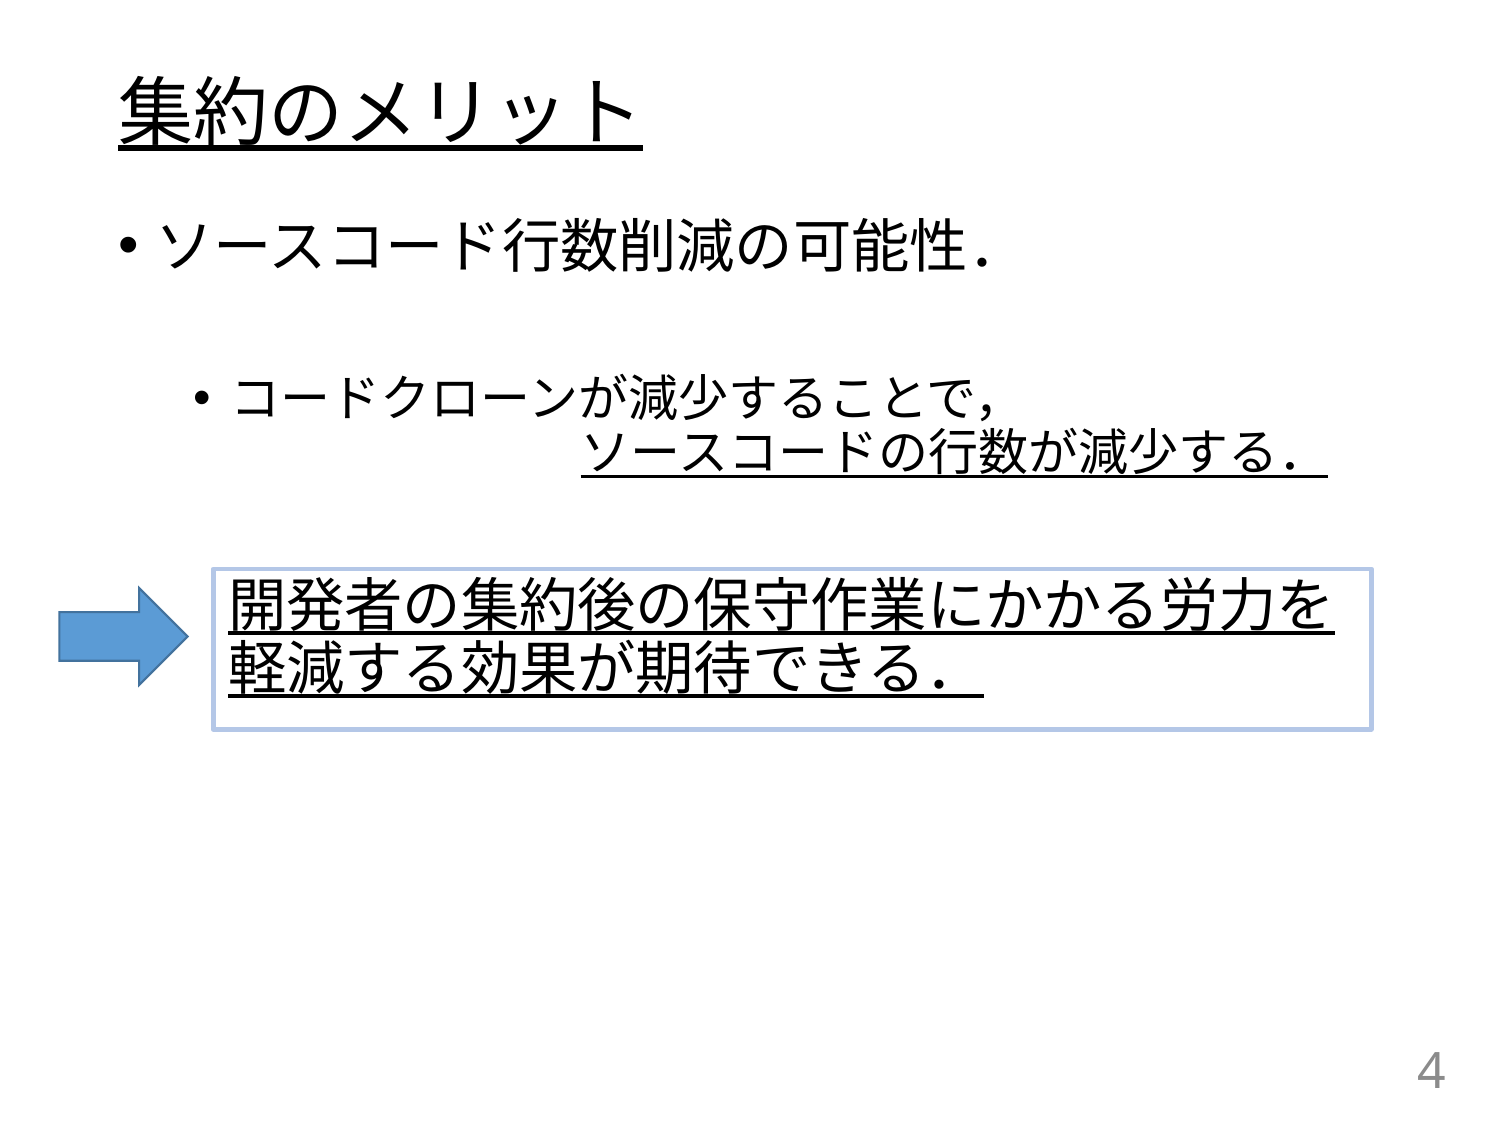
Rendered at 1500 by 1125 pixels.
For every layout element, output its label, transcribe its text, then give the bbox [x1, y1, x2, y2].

text_box [58, 585, 190, 688]
text_box 開発者の集約後の保守作業にかかる労力を軽減する効果が期待できる． [213, 568, 1372, 730]
title 集約のメリット [103, 21, 1397, 209]
slide_number 4 [1123, 1042, 1462, 1103]
list ソースコード行数削減の可能性． コードクローンが減少することで， ソースコードの行数が減少する． [103, 209, 1397, 1014]
